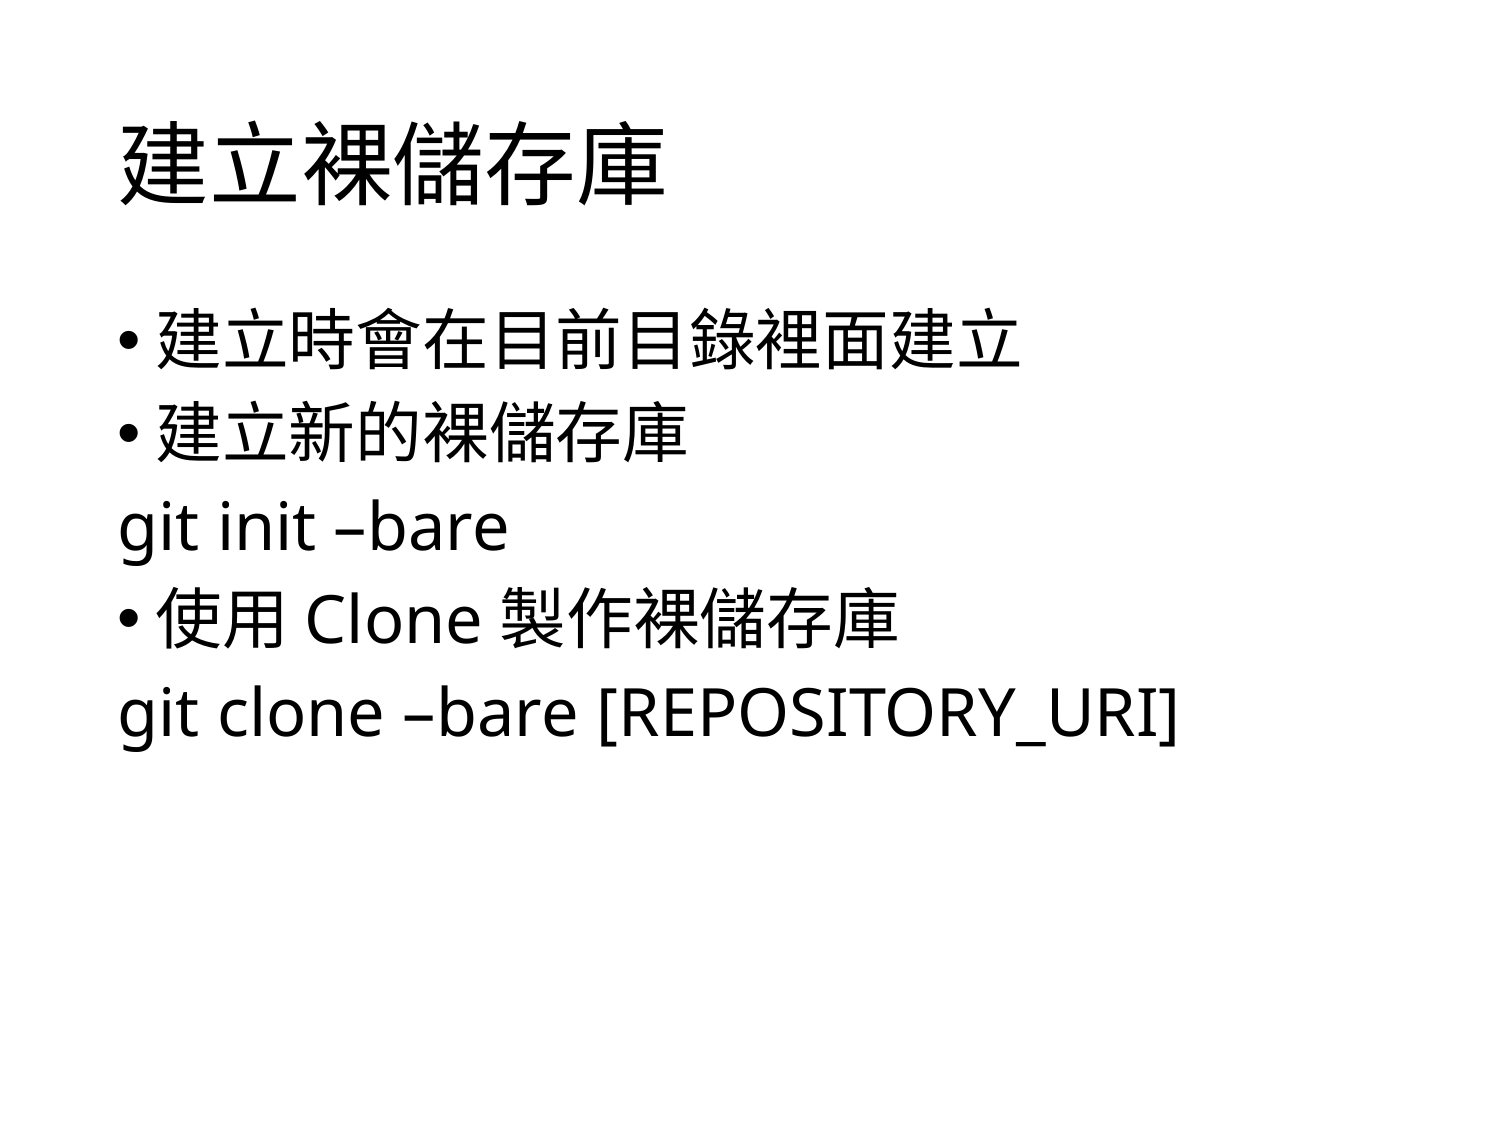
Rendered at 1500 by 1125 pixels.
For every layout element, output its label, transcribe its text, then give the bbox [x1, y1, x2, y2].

text_box 建立裸儲存庫 [103, 59, 1397, 278]
text_box 建立時會在目前目錄裡面建立 建立新的裸儲存庫 git init –bare 使用Clone製作裸儲存庫 git clone –bare [REPOSITORY_URI] [103, 299, 1397, 1014]
